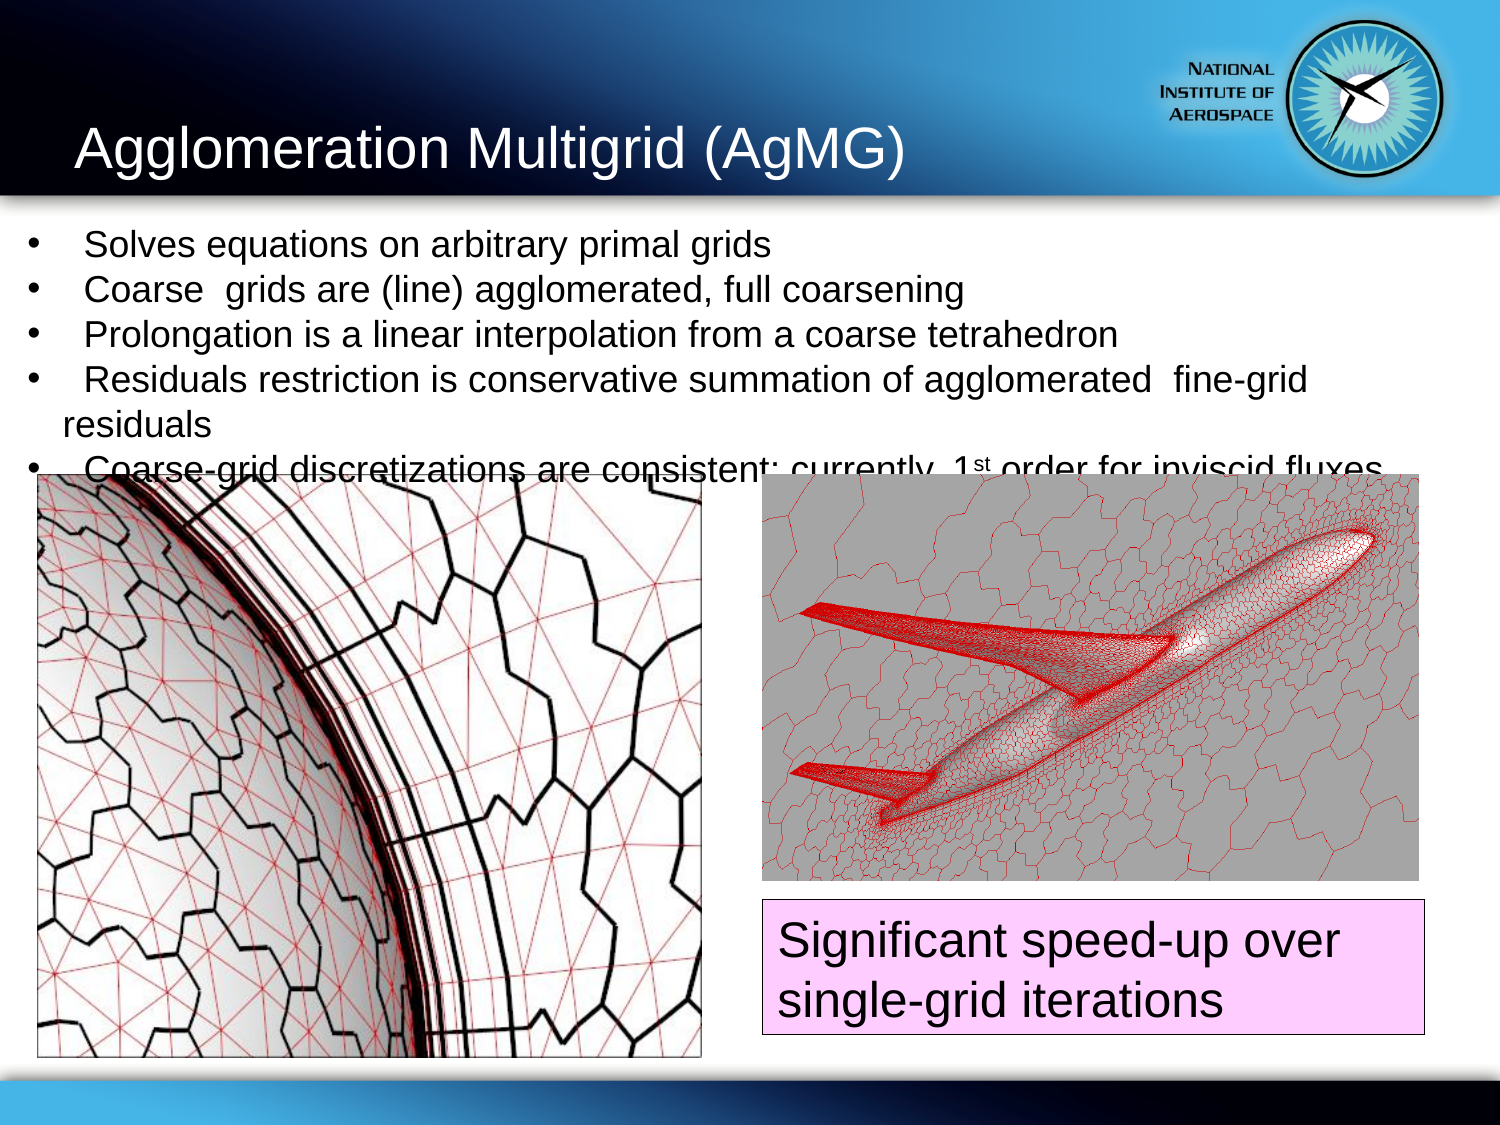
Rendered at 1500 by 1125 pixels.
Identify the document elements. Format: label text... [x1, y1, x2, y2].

text_box Solves equations on arbitrary primal grids Coarse grids are (line) agglomerated, full coarsening Prolongation is a linear interpolation from a coarse tetrahedron Residuals restriction is conservative summation of agglomerated fine-grid residuals Coarse-grid discretizations are consistent; currently, 1st order for inviscid fluxes [12, 212, 1475, 498]
picture [0, 0, 1500, 1125]
text_box Significant speed-up over single-grid iterations [762, 899, 1425, 1035]
title Agglomeration Multigrid (AgMG) [59, 58, 1120, 188]
